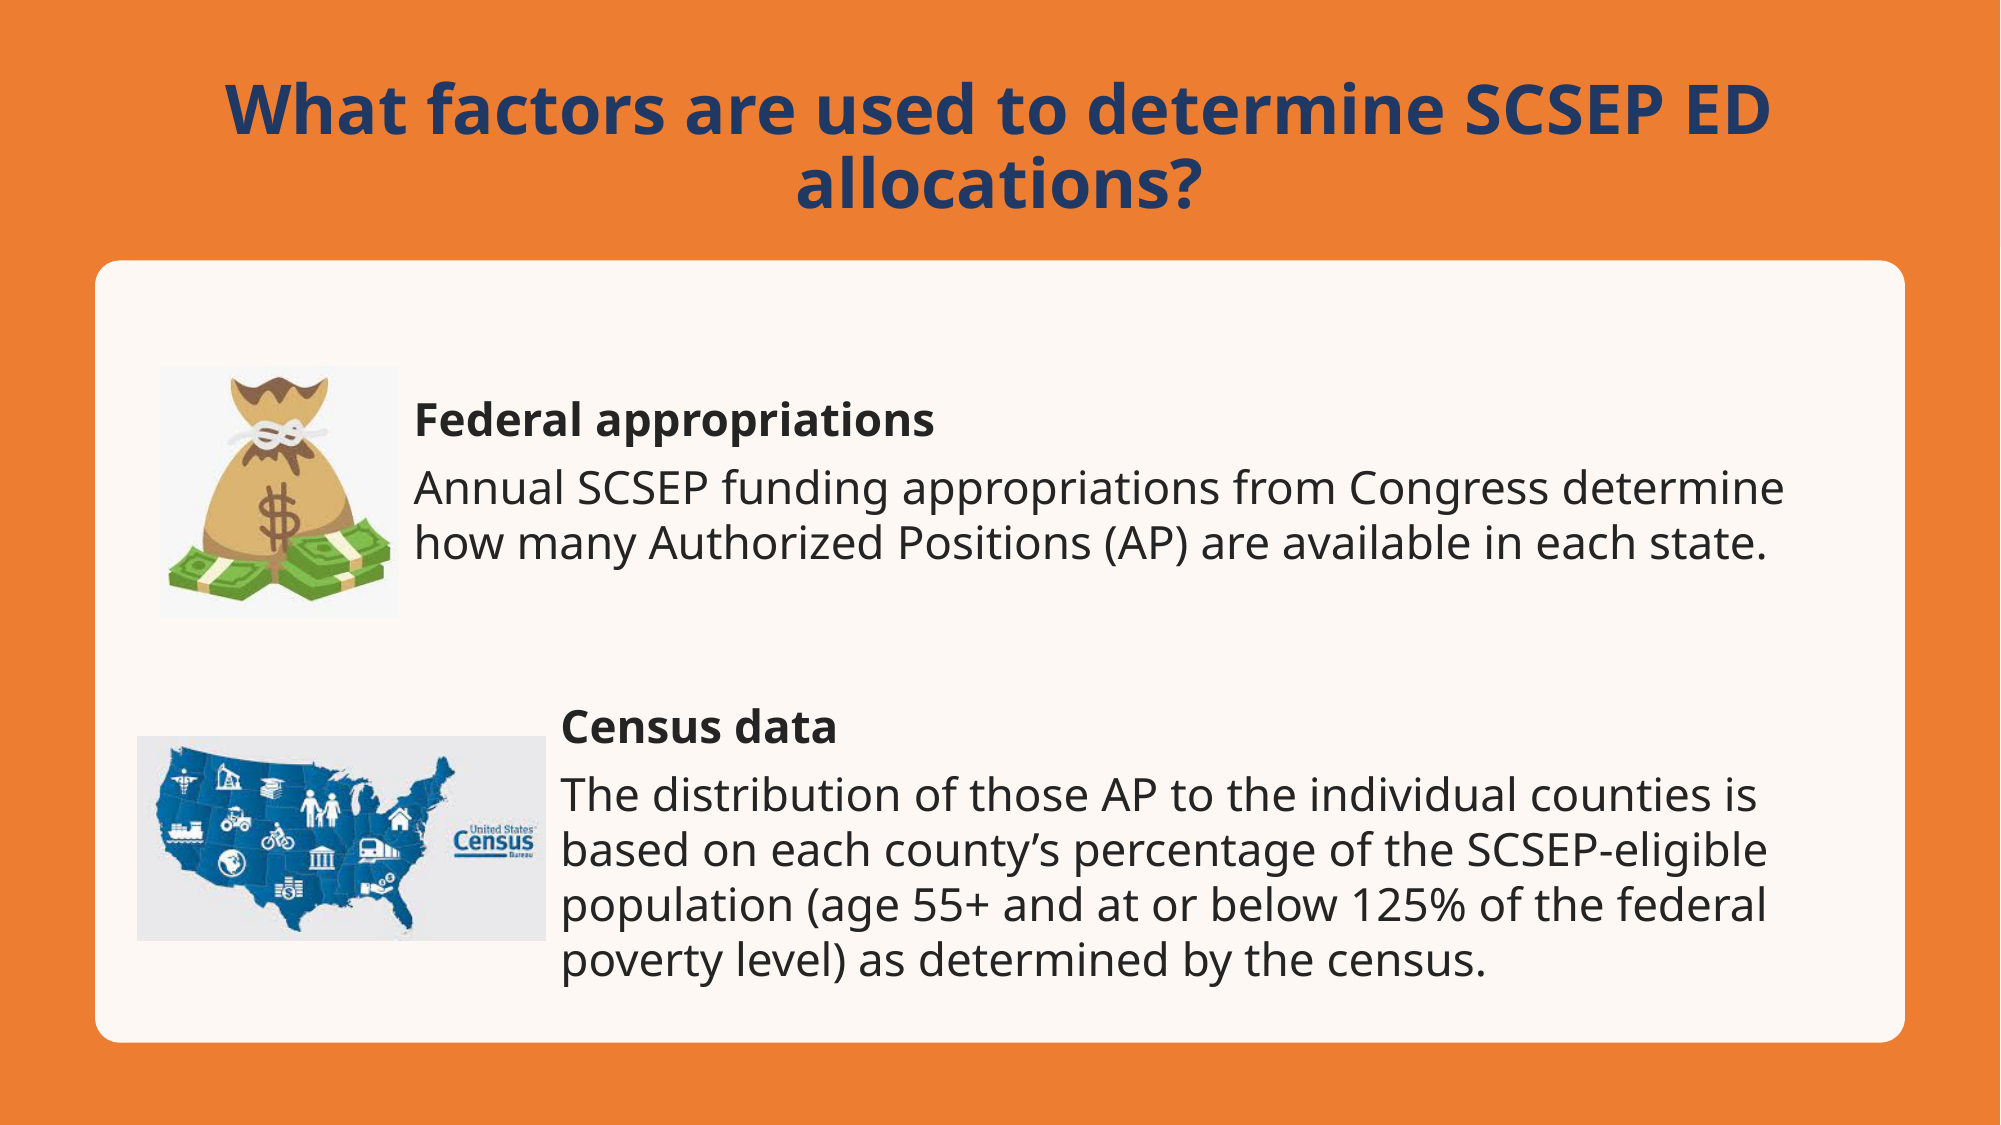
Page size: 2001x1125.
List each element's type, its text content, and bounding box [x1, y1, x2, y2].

text_box Census data The distribution of those AP to the individual counties is based on each county’s percentage of the SCSEP-eligible population (age 55+ and at or below 125% of the federal poverty level) as determined by the census. [545, 690, 1905, 993]
picture [136, 736, 546, 941]
text_box [91, 257, 1909, 1046]
text_box What factors are used to determine SCSEP ED allocations? [137, 67, 1863, 232]
text_box Federal appropriations Annual SCSEP funding appropriations from Congress determine how many Authorized Positions (AP) are available in each state. [405, 383, 1863, 576]
picture [159, 366, 400, 619]
text_box [0, 0, 2000, 1125]
